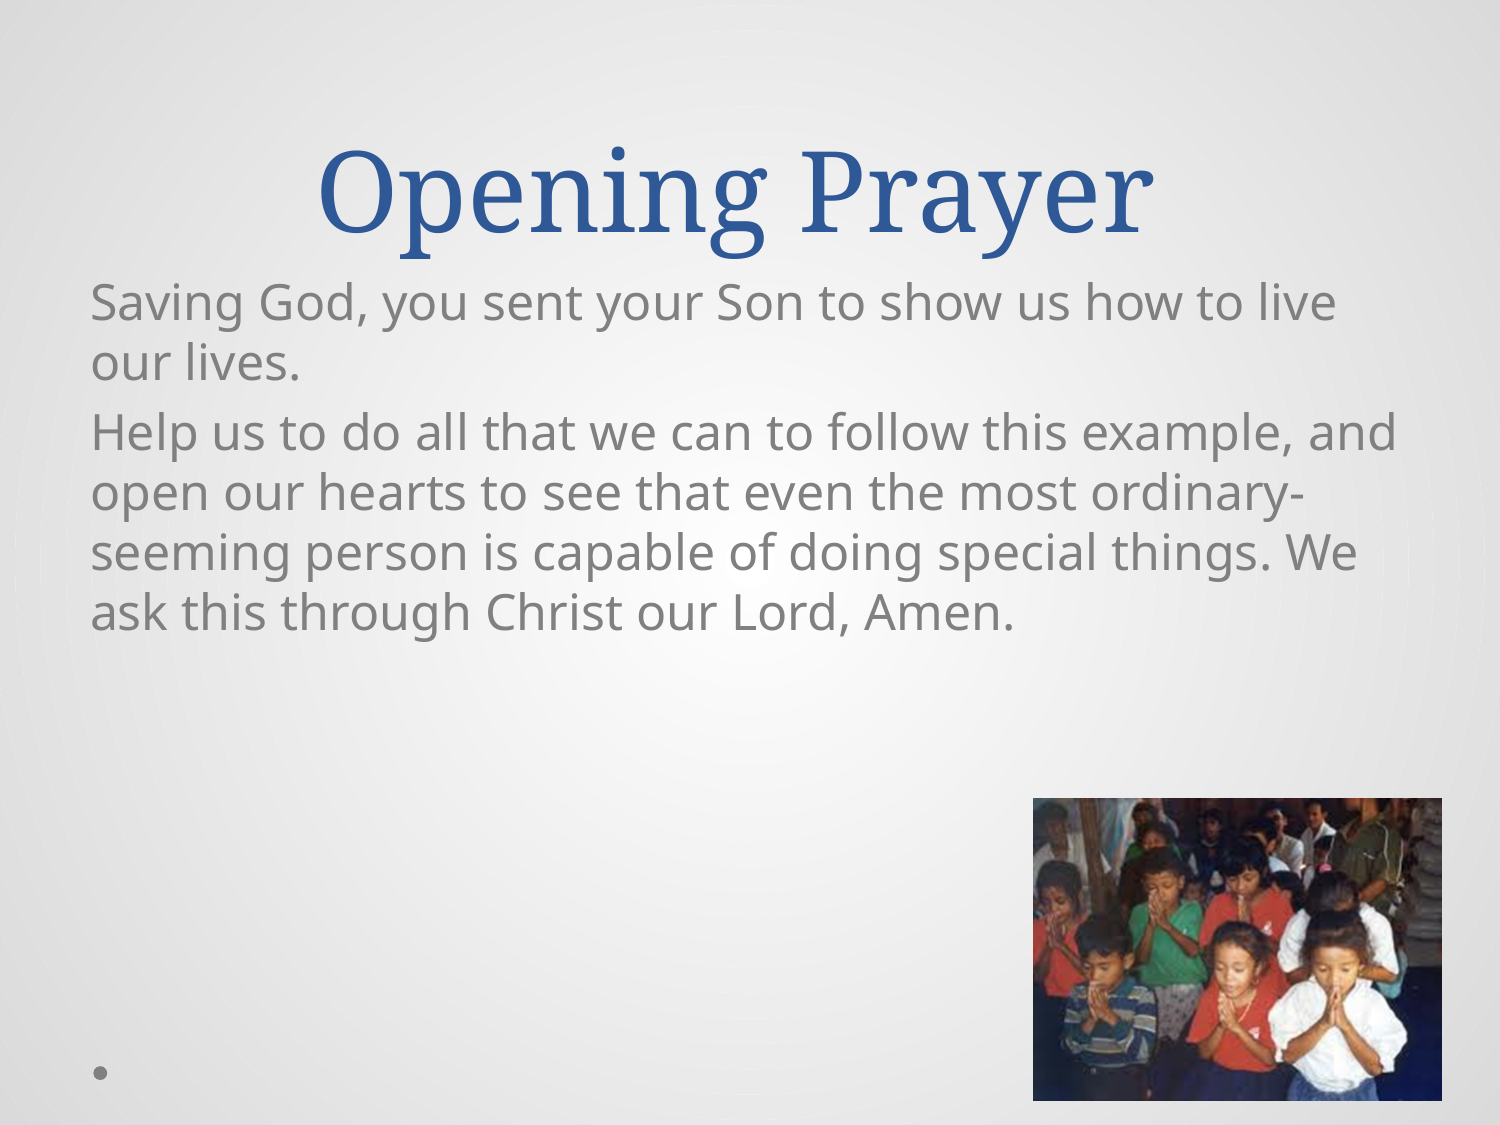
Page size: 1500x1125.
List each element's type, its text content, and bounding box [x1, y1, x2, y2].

picture [1033, 798, 1442, 1101]
title Opening Prayer [75, 0, 1425, 262]
list Saving God, you sent your Son to show us how to live our lives. Help us to do all that we can to follow this example, and open our hearts to see that even the most ordinary-seeming person is capable of doing special things. We ask this through Christ our Lord, Amen. [75, 262, 1425, 1005]
